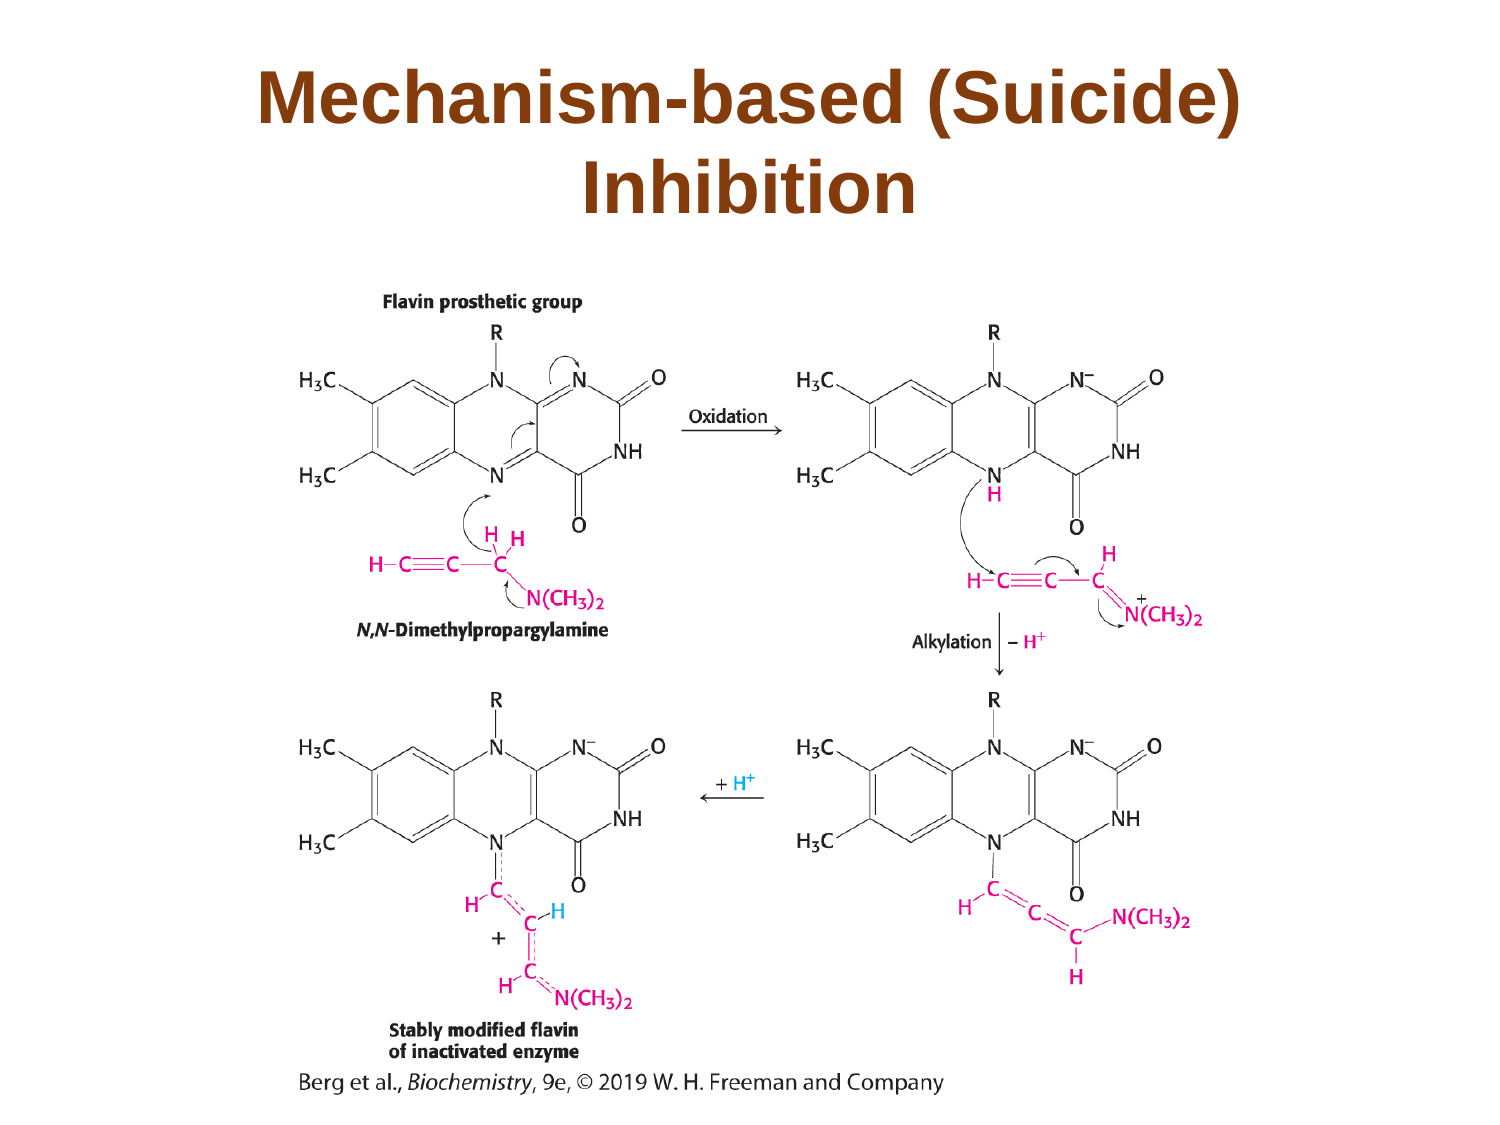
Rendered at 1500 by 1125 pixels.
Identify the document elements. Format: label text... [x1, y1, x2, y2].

title Mechanism-based (Suicide) Inhibition [75, 24, 1425, 254]
picture [296, 290, 1204, 1098]
